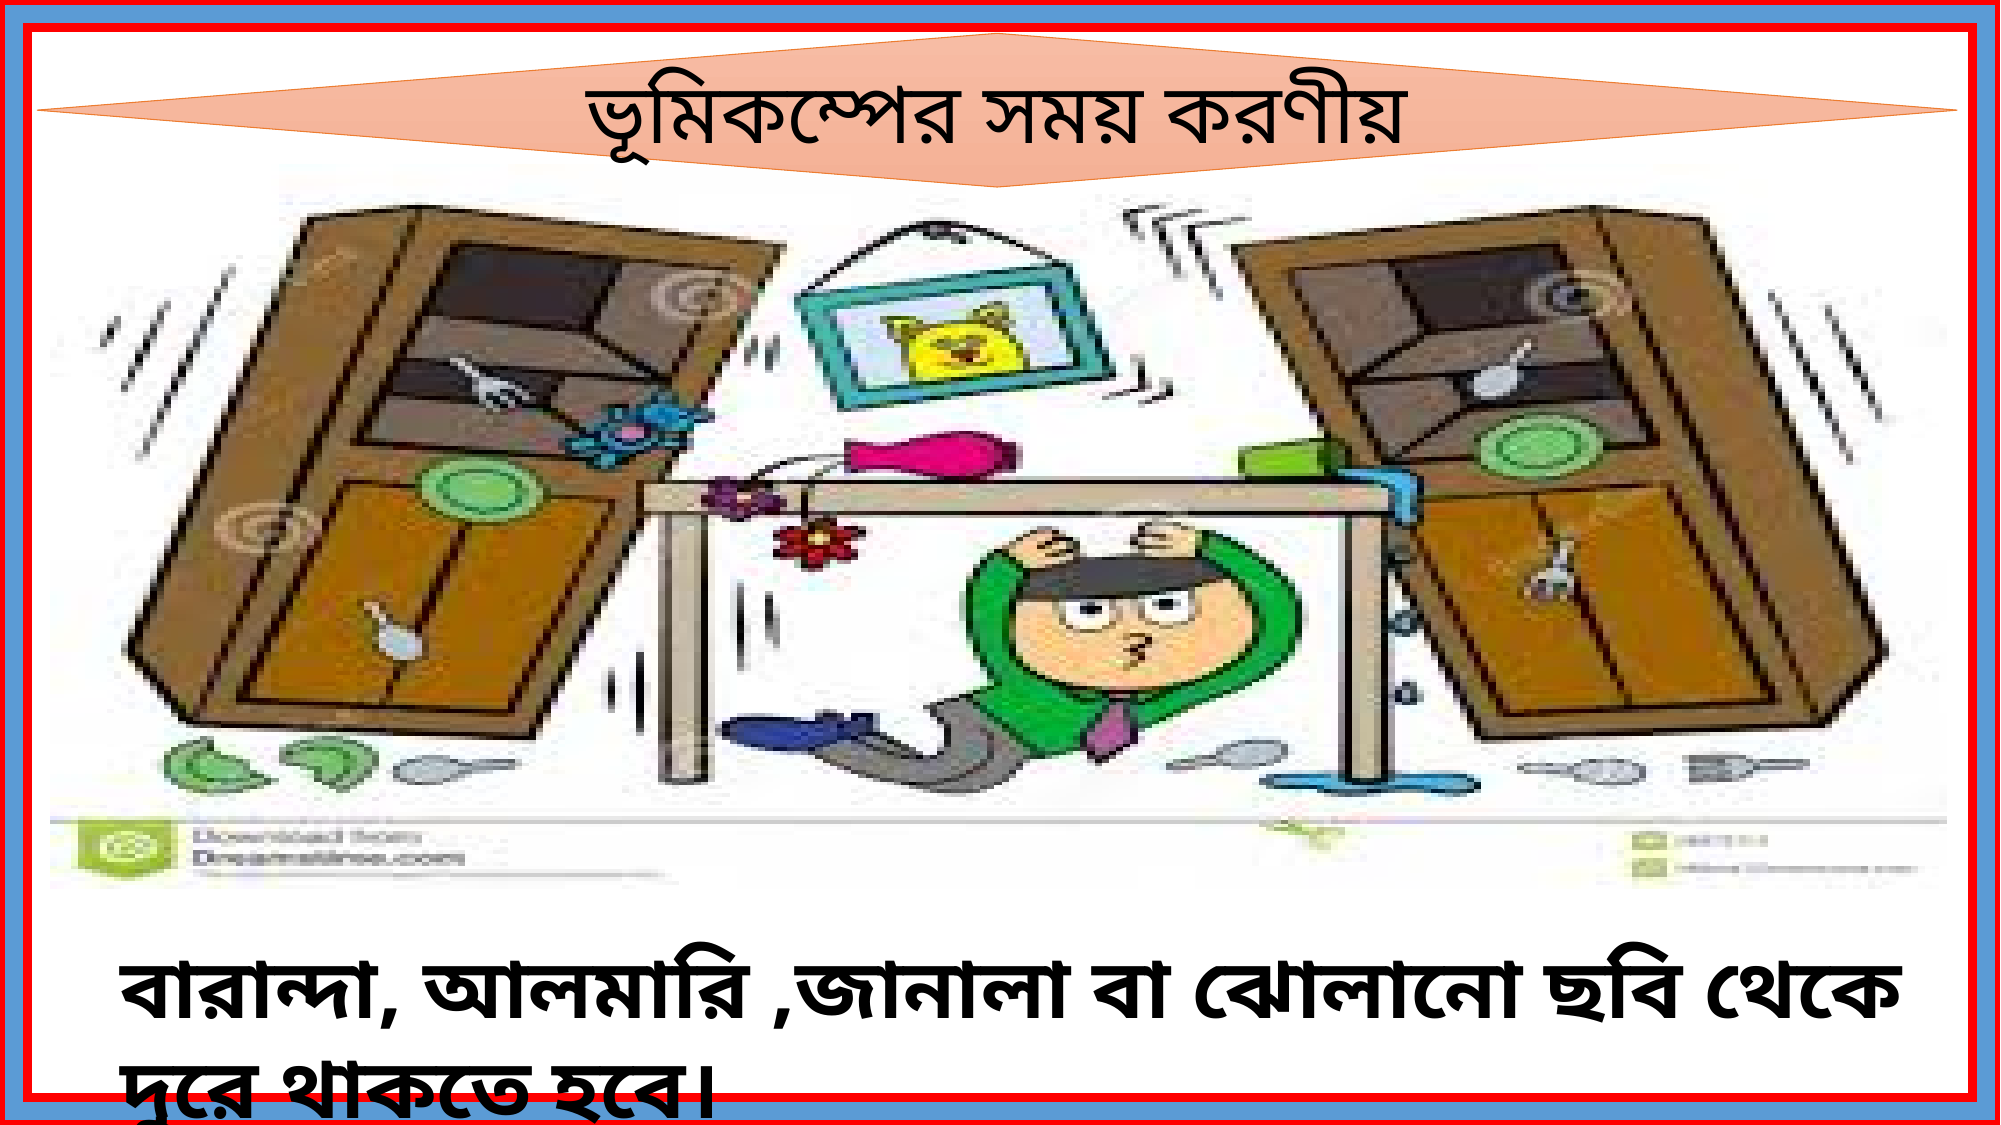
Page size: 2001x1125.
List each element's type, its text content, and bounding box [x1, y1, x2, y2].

text_box ভূমিকম্পের সময় করণীয় [36, 32, 1958, 164]
text_box [0, 0, 2000, 1125]
text_box বারান্দা, আলমারি ,জানালা বা ঝোলানো ছবি থেকে দুরে থাকতে হবে। [105, 927, 1937, 1125]
picture [49, 164, 1947, 889]
